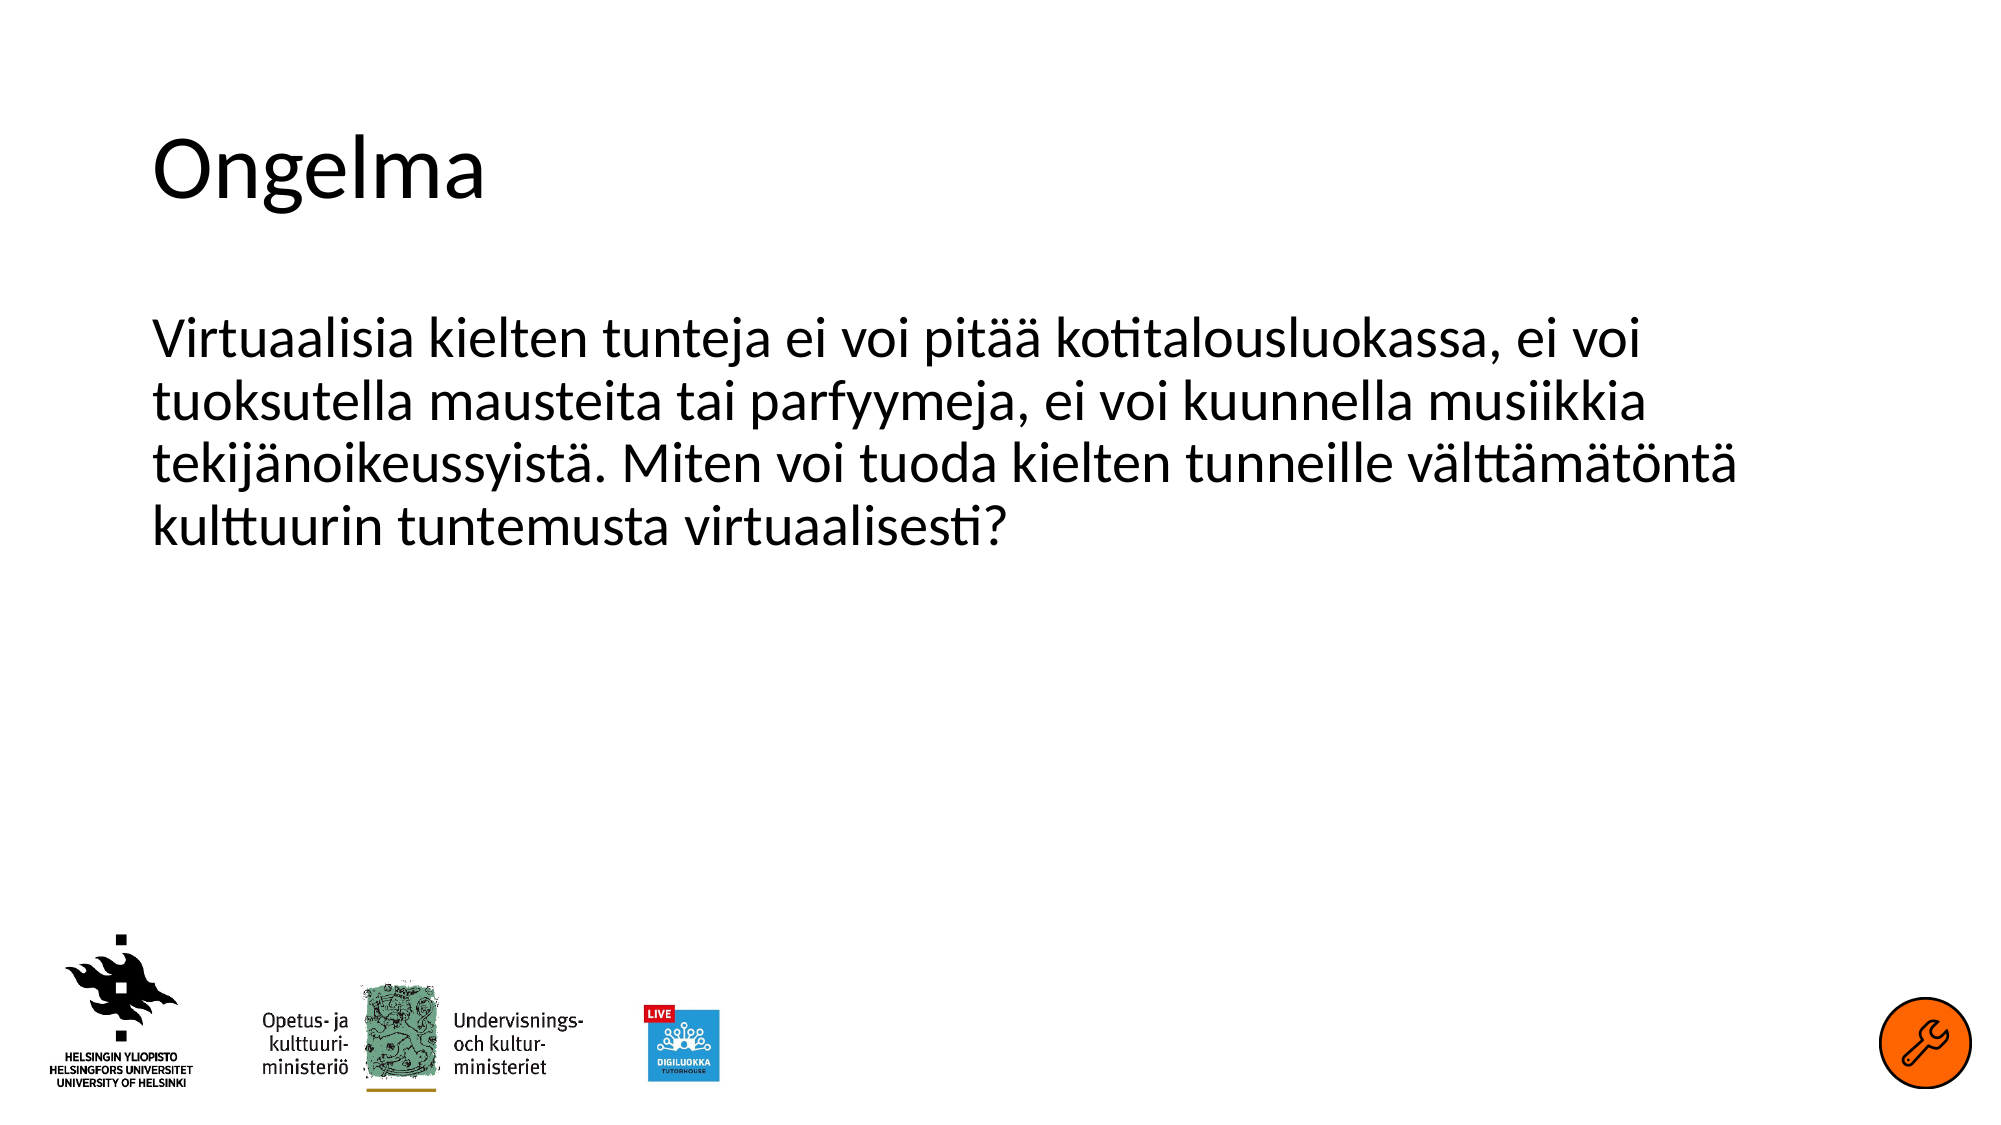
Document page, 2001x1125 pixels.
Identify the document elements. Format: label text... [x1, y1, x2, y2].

picture [257, 1014, 588, 1097]
picture [1879, 997, 1972, 1089]
picture [39, 923, 203, 1097]
list Virtuaalisia kielten tunteja ei voi pitää kotitalousluokassa, ei voi tuoksutella mausteita tai parfyymeja, ei voi kuunnella musiikkia tekijänoikeussyistä. Miten voi tuoda kielten tunneille välttämätöntä kulttuurin tuntemusta virtuaalisesti? [137, 299, 1863, 1014]
picture [628, 1014, 735, 1097]
title Ongelma [137, 59, 1863, 278]
